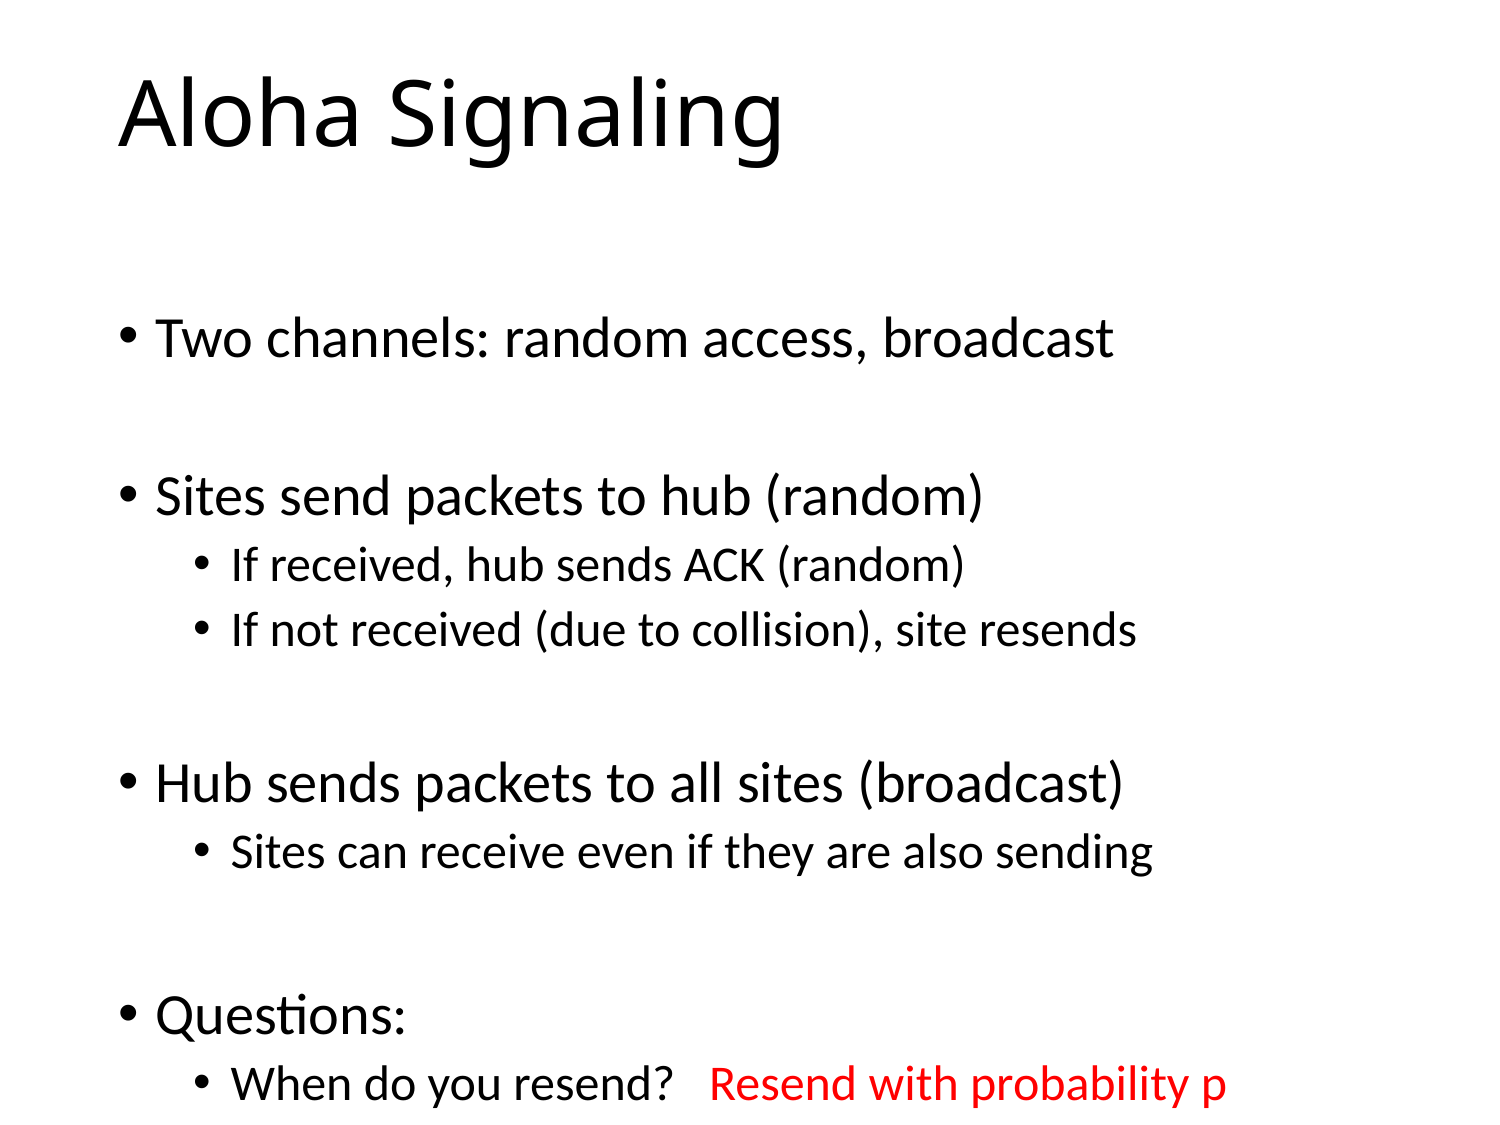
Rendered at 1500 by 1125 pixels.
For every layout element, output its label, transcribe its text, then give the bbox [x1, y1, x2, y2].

title Aloha Signaling [103, 59, 1397, 278]
list Two channels: random access, broadcast Sites send packets to hub (random) If received, hub sends ACK (random) If not received (due to collision), site resends Hub sends packets to all sites (broadcast) Sites can receive even if they are also sending Questions: When do you resend? Resend with probability p How does this perform? Need a clean model…. [103, 299, 1397, 1014]
